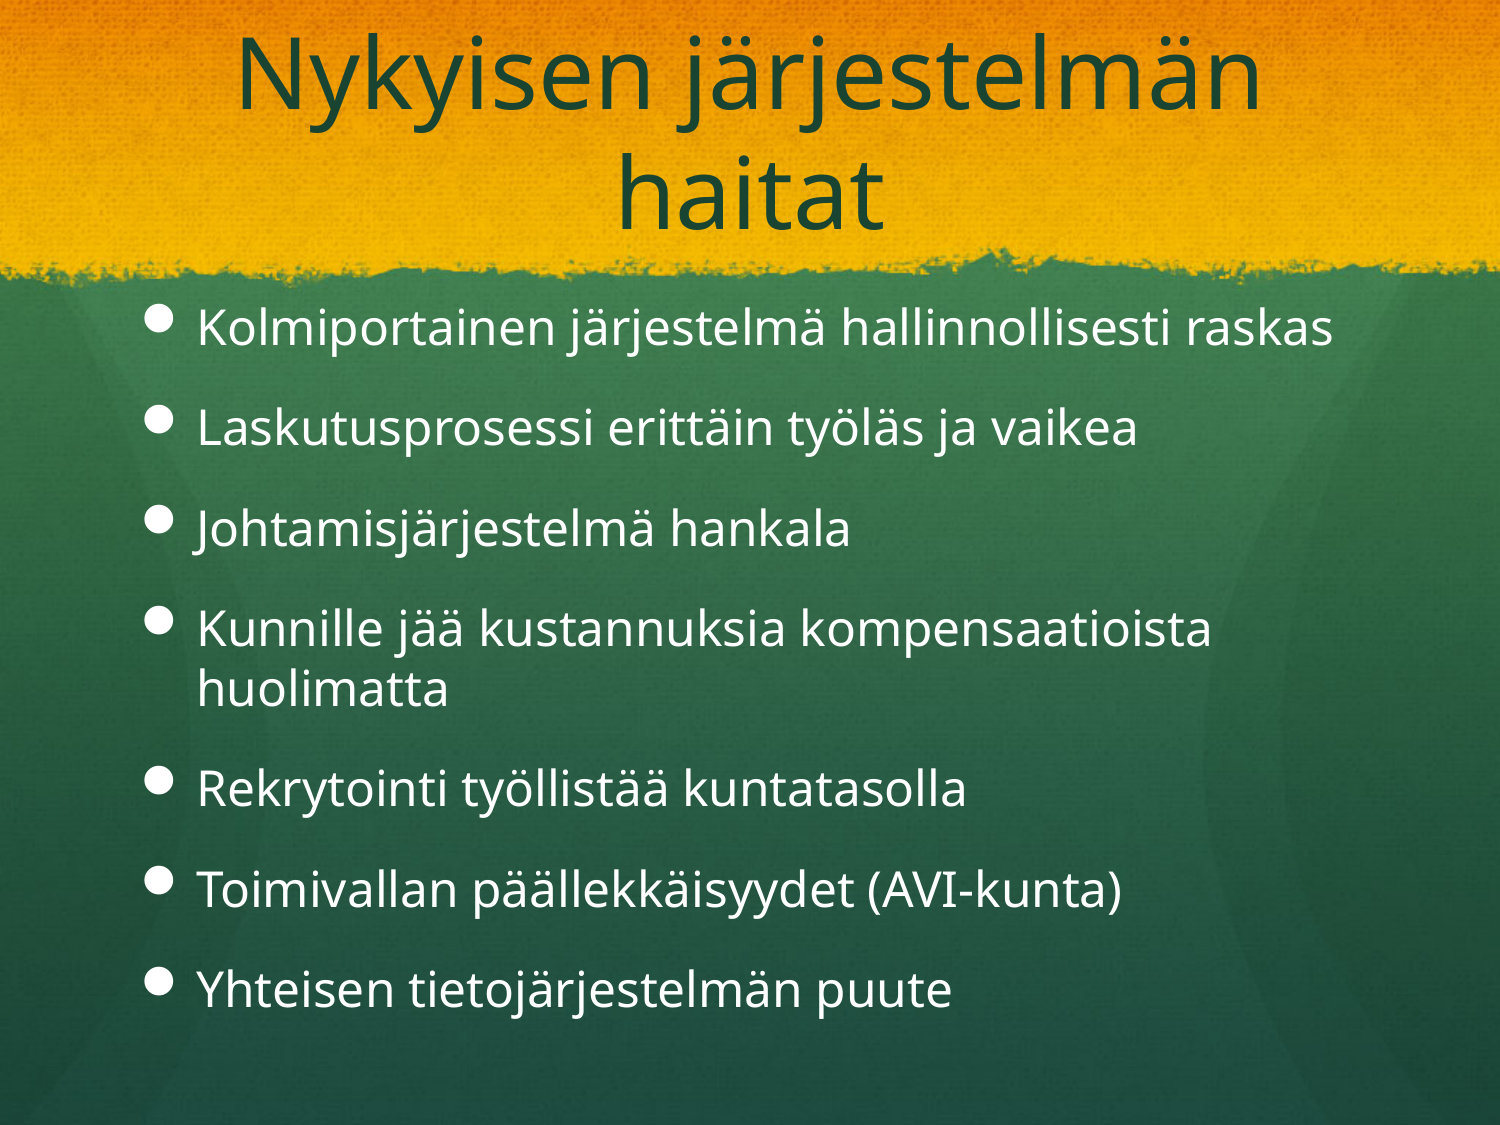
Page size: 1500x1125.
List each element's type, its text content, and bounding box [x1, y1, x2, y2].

list Kolmiportainen järjestelmä hallinnollisesti raskas Laskutusprosessi erittäin työläs ja vaikea Johtamisjärjestelmä hankala Kunnille jää kustannuksia kompensaatioista huolimatta Rekrytointi työllistää kuntatasolla Toimivallan päällekkäisyydet (AVI-kunta) Yhteisen tietojärjestelmän puute [125, 287, 1375, 1026]
title Nykyisen järjestelmän haitat [125, 13, 1375, 246]
picture [0, 0, 1500, 1125]
